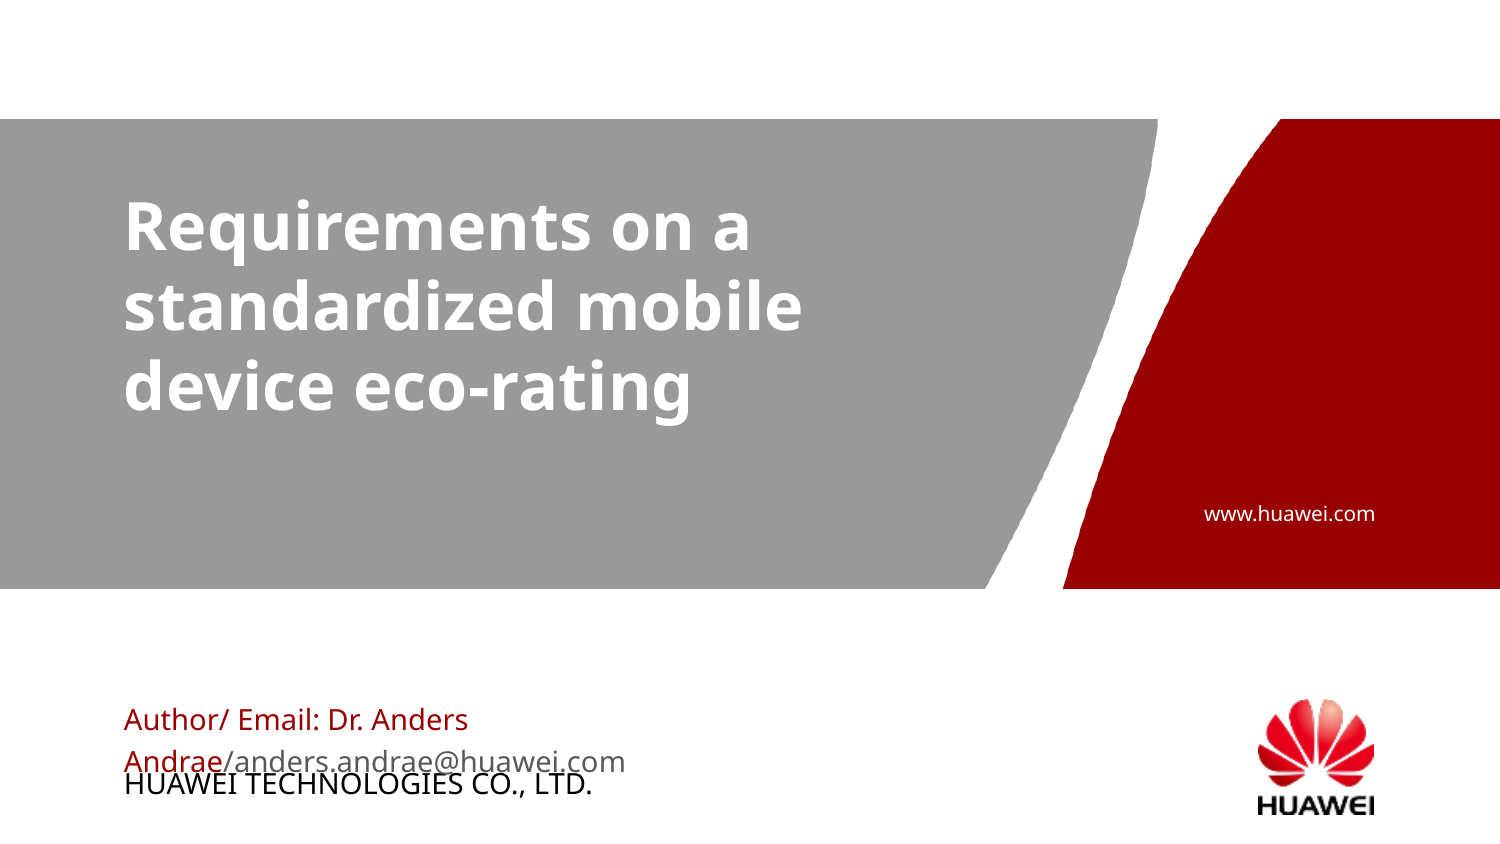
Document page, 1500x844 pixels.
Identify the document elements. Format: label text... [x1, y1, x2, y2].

text_box Author/ Email: Dr. Anders Andrae/anders.andrae@huawei.com [123, 687, 938, 786]
picture [0, 119, 1500, 589]
title Requirements on a standardized mobile device eco-rating [123, 174, 1046, 433]
picture [1258, 699, 1374, 815]
